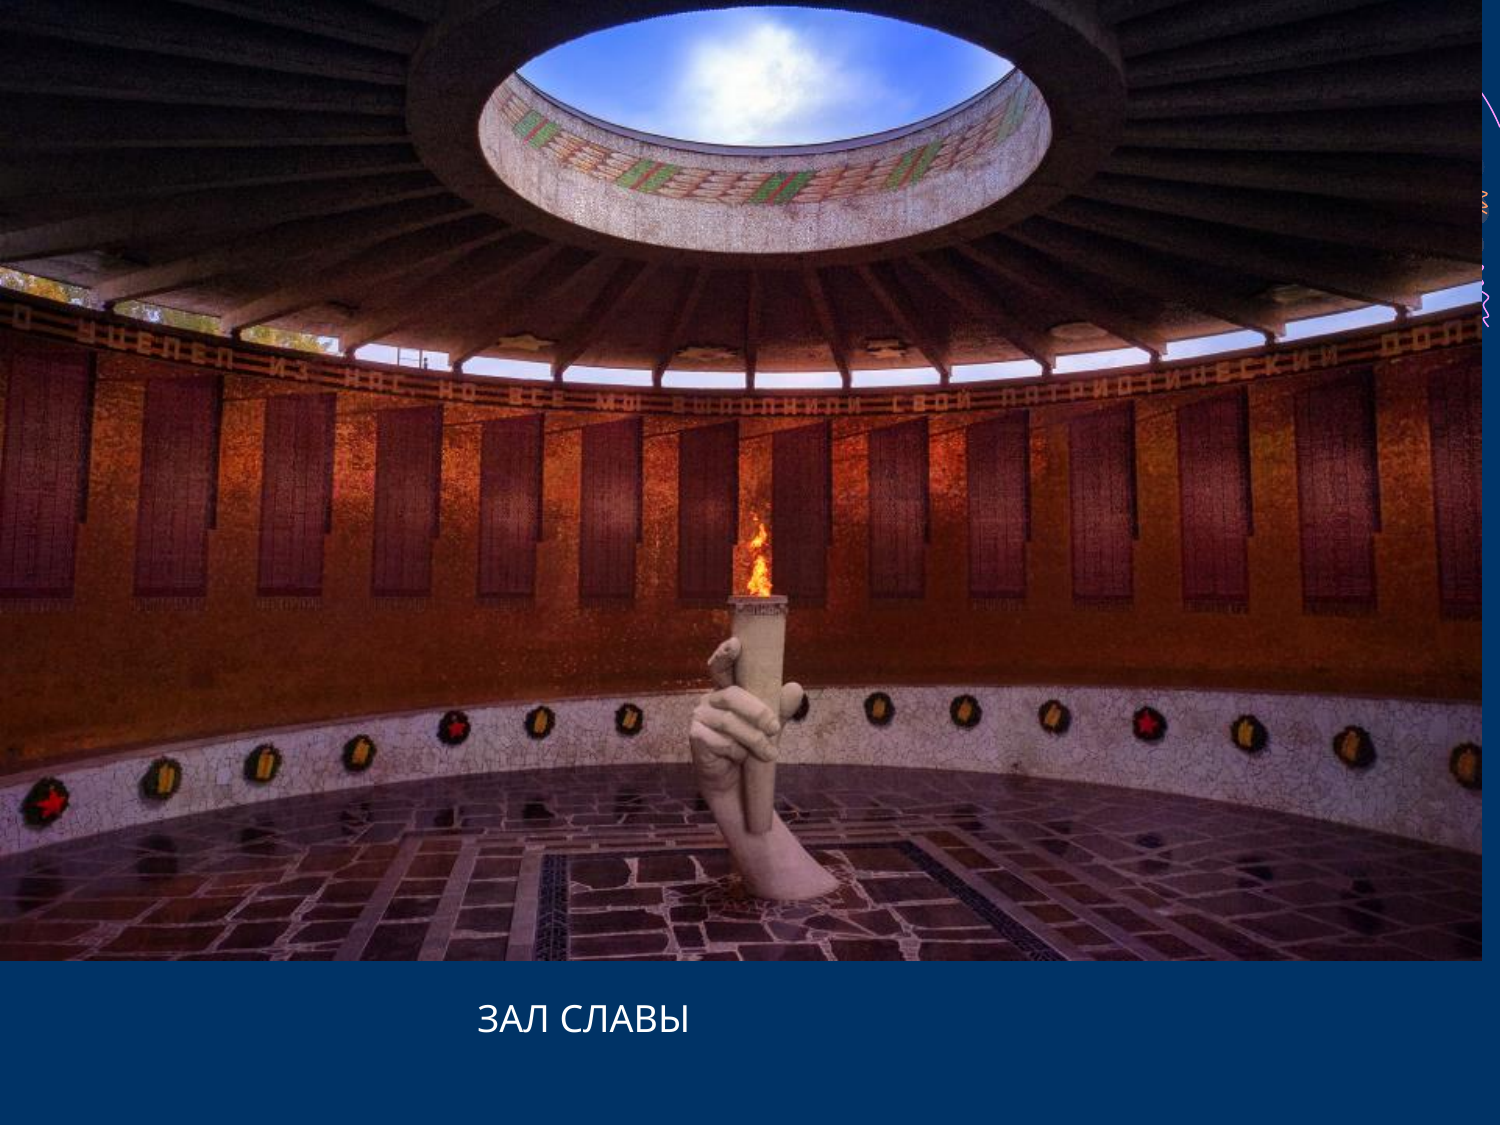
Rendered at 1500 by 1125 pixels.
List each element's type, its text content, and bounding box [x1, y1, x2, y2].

text_box ЗАЛ СЛАВЫ [462, 987, 988, 1048]
picture [0, 0, 1482, 961]
